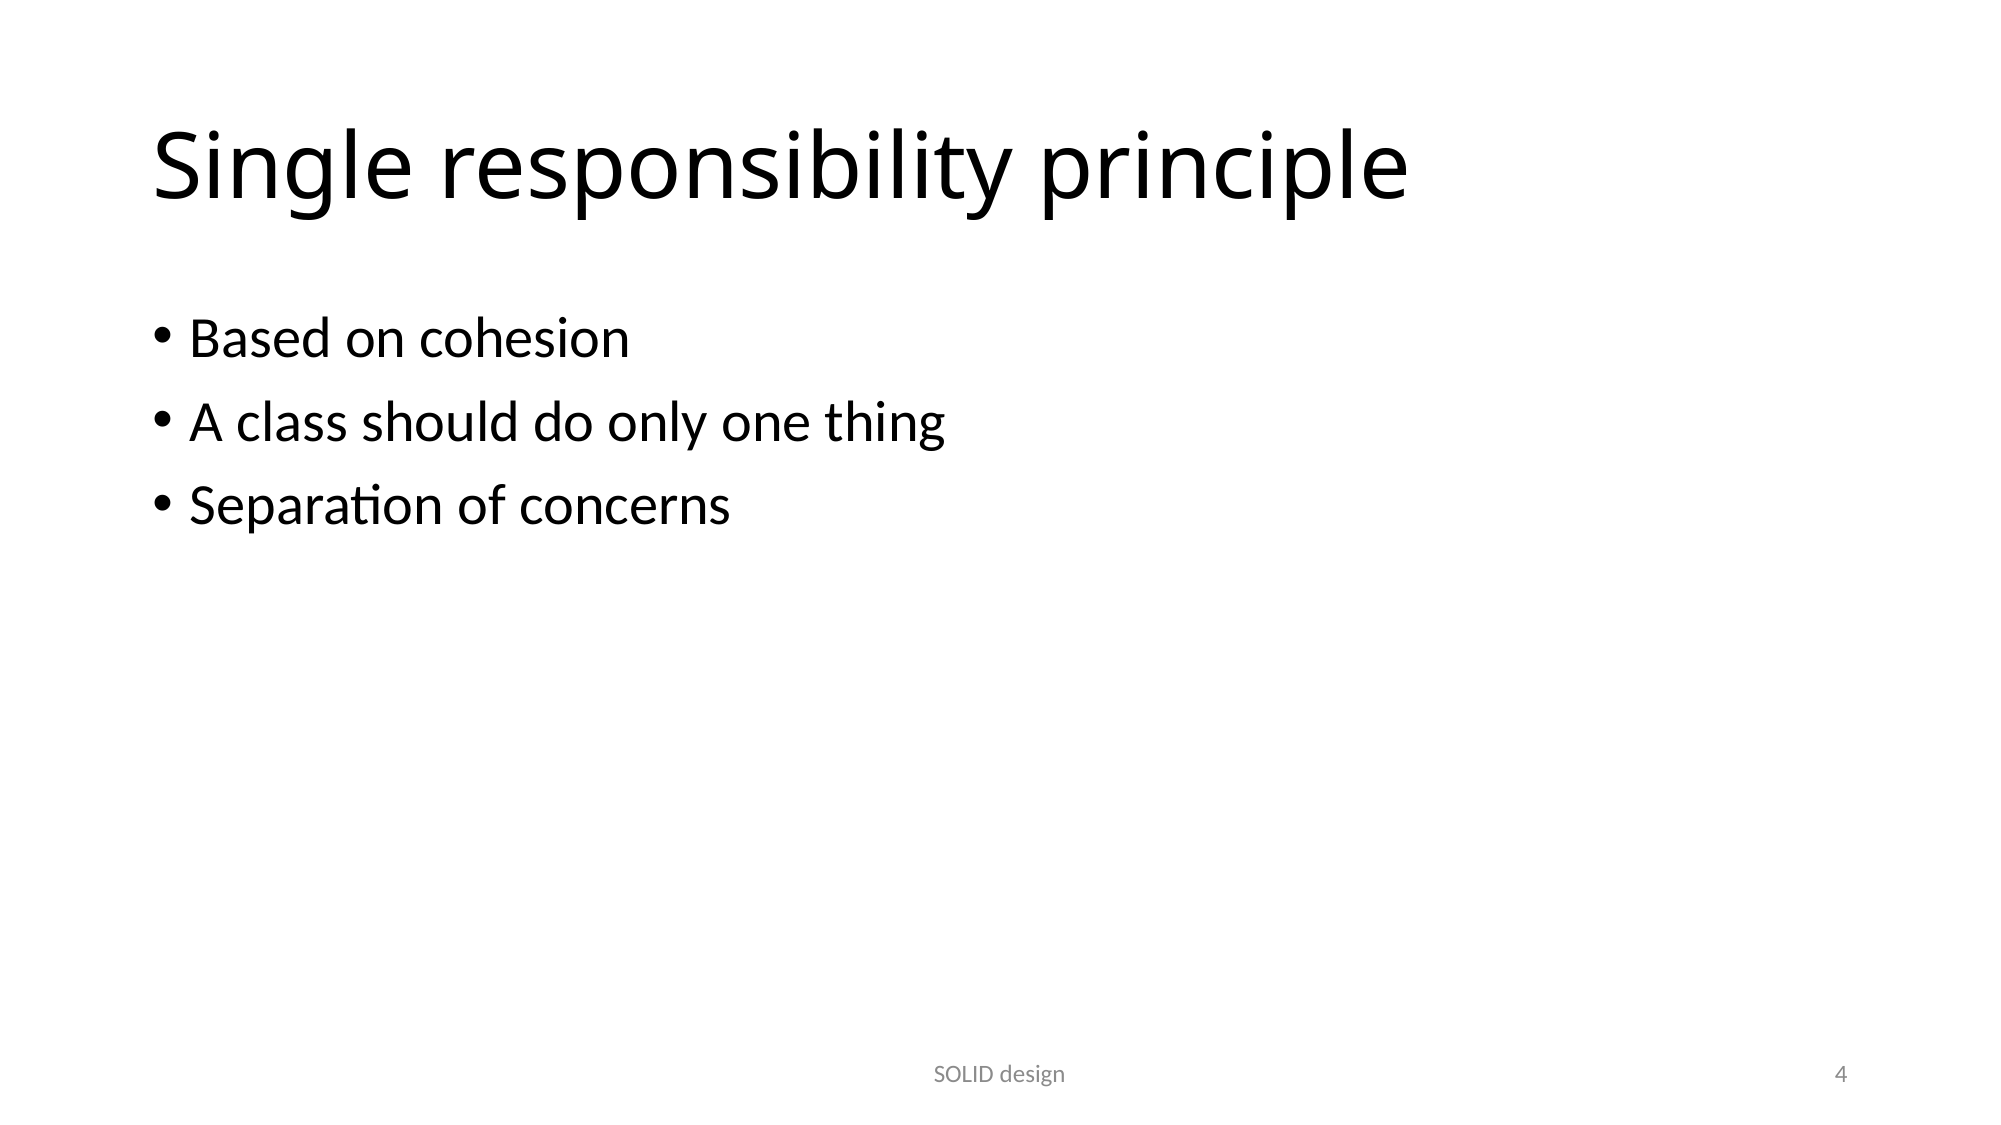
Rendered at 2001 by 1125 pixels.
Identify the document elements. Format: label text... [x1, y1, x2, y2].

list Based on cohesion A class should do only one thing Separation of concerns [137, 299, 1863, 1014]
slide_number 4 [1412, 1042, 1863, 1103]
title Single responsibility principle [137, 59, 1863, 278]
footer SOLID design [662, 1042, 1338, 1103]
